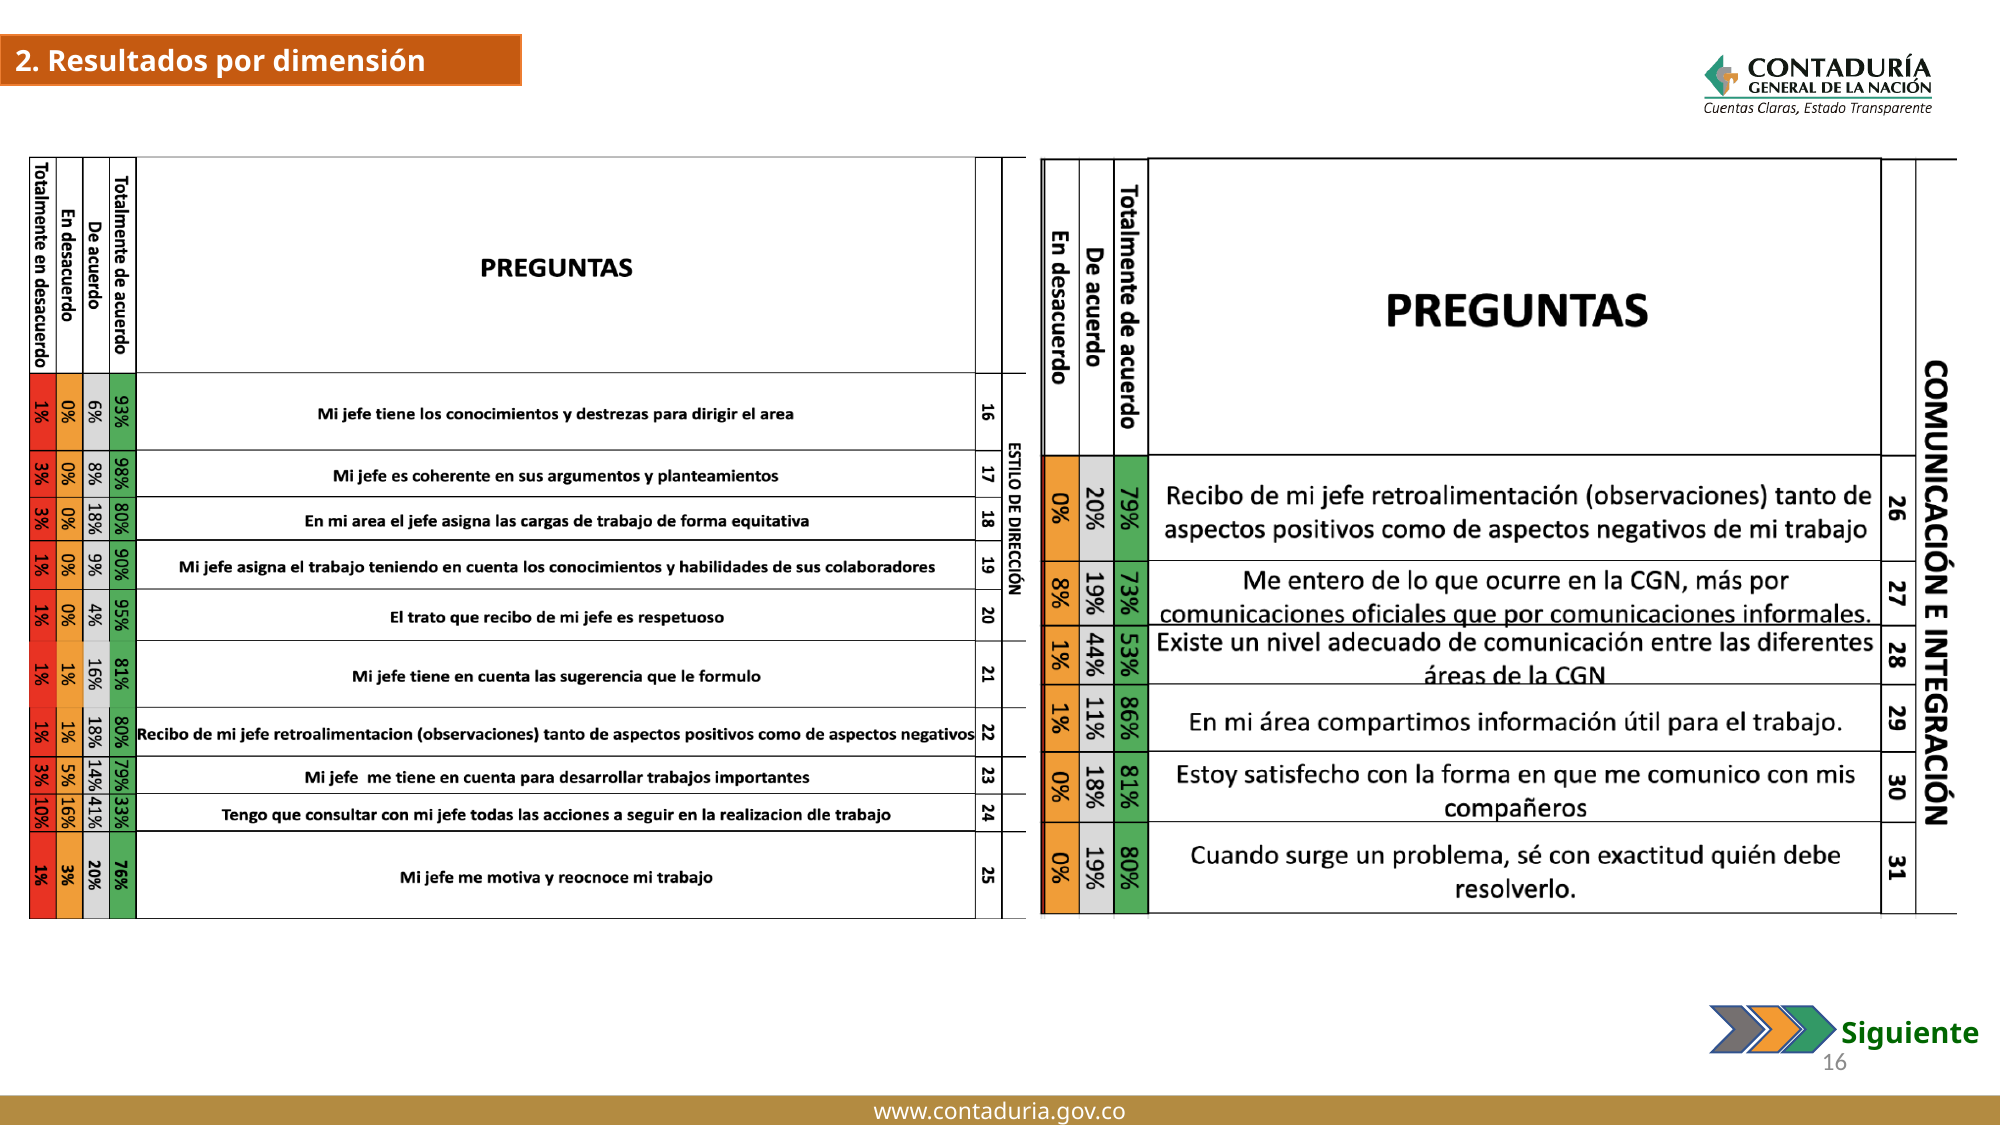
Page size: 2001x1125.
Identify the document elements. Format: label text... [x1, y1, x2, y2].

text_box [1711, 1006, 2000, 1054]
slide_number 16 [1412, 1029, 1863, 1090]
picture [0, 0, 2000, 1125]
text_box 2. Resultados por dimensión [0, 34, 521, 85]
